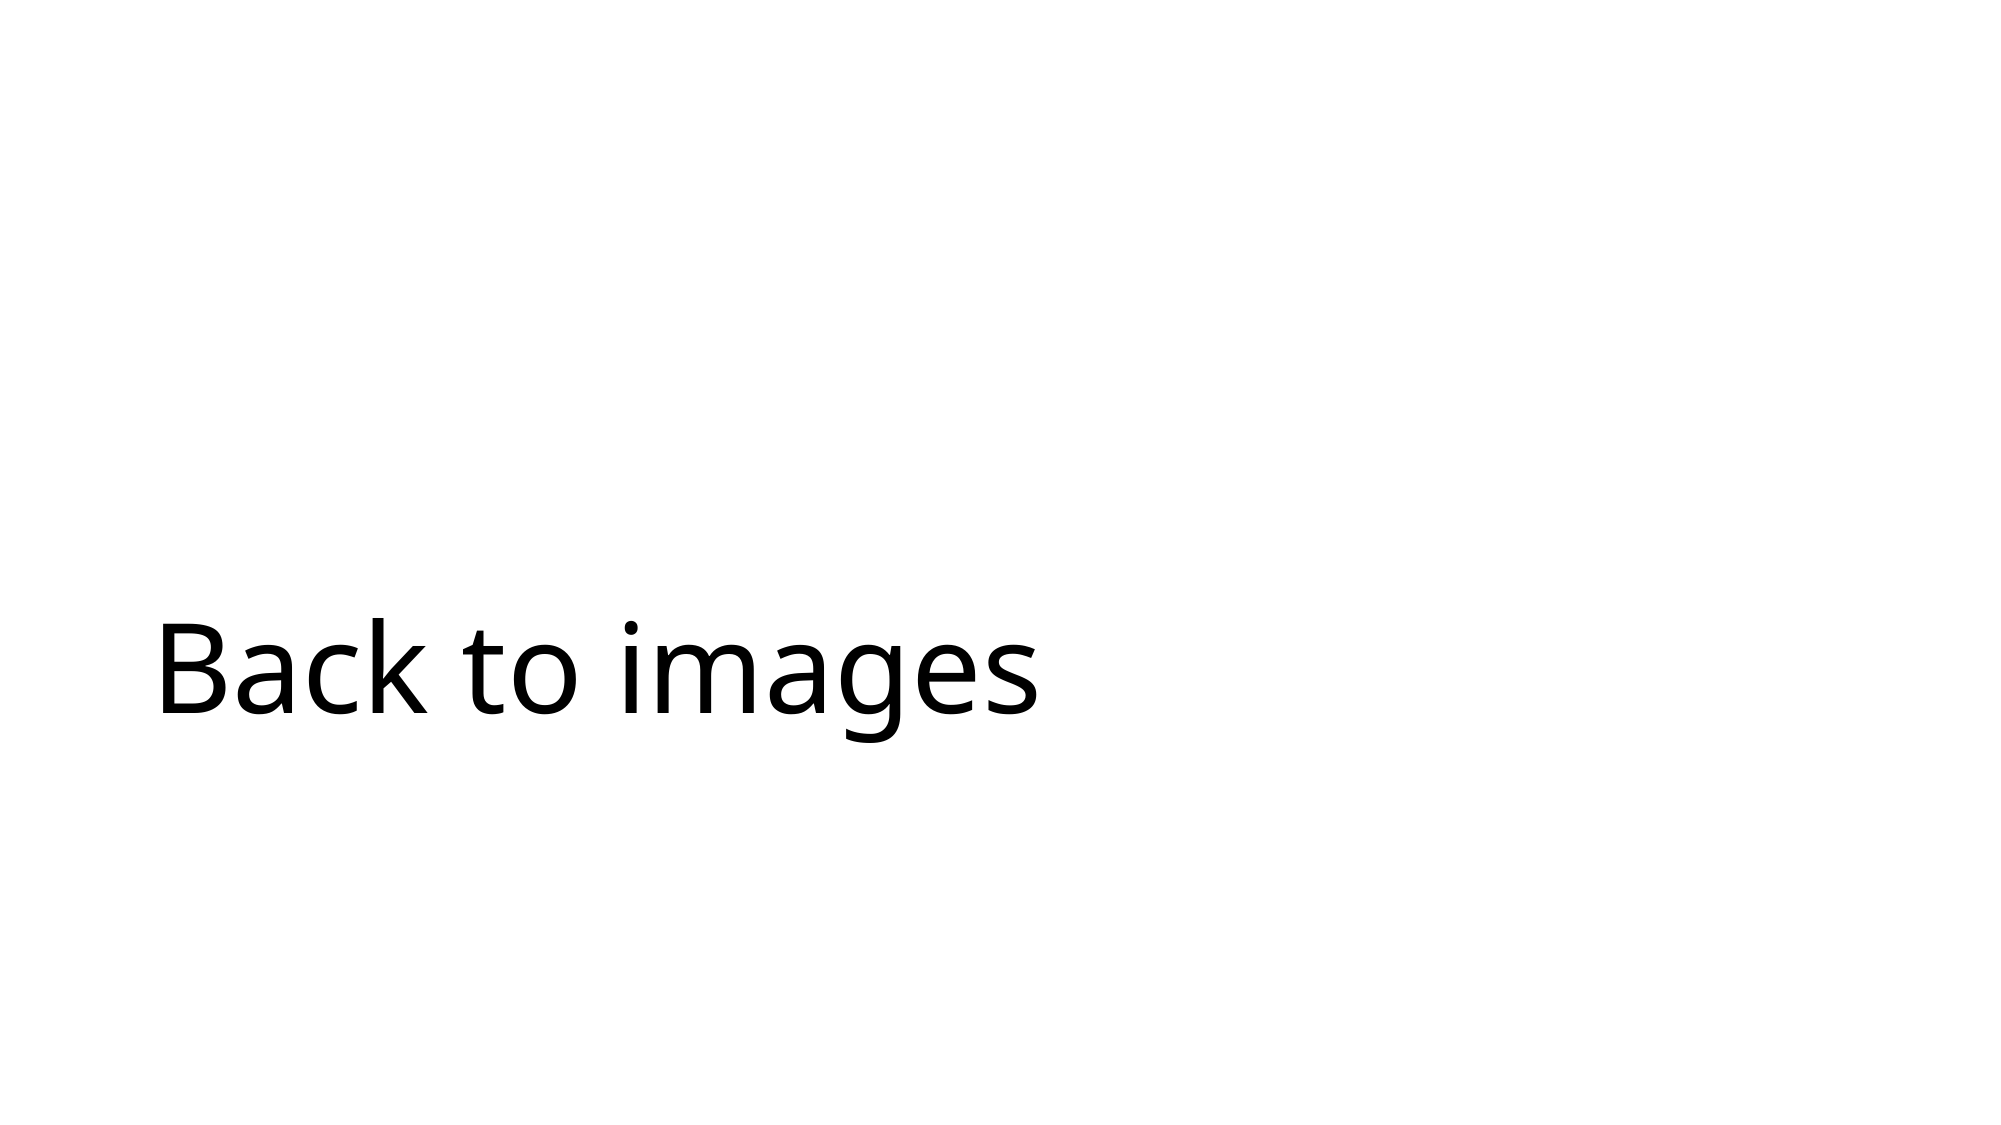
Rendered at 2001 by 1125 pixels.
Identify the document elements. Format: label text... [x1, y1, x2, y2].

title Back to images [136, 280, 1862, 749]
